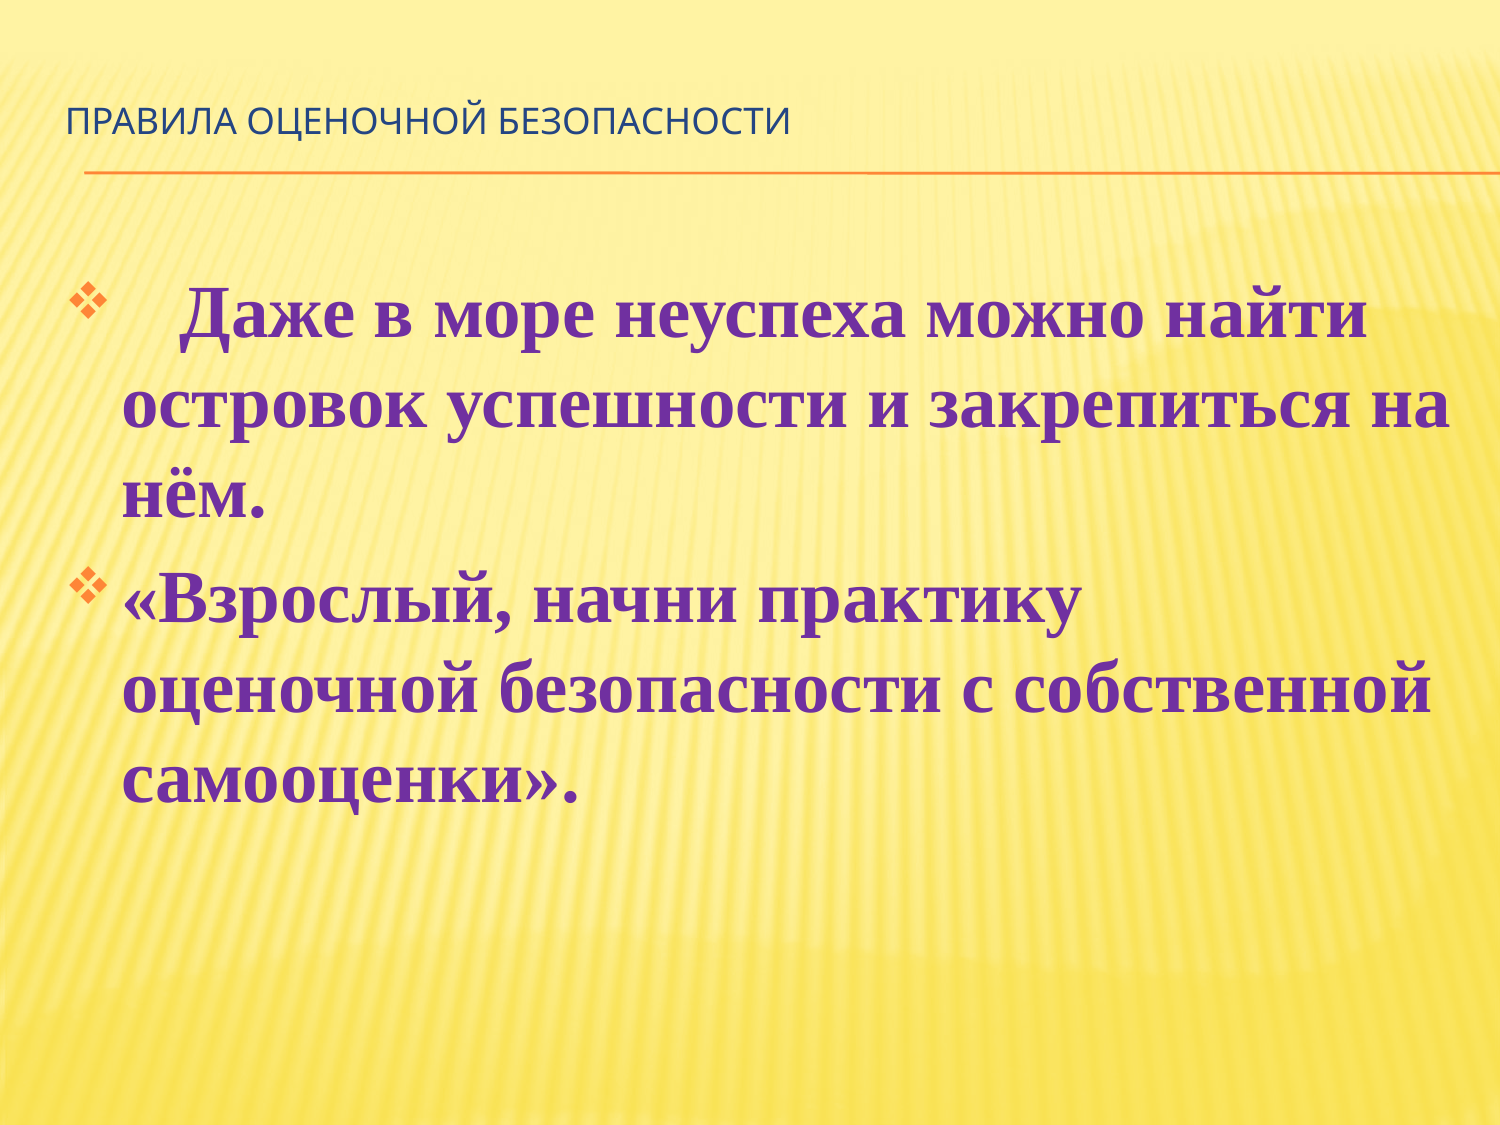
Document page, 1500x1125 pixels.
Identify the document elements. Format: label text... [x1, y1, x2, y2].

title правила оценочной безопасности [50, 90, 1475, 149]
list Даже в море неуспеха можно найти островок успешности и закрепиться на нём. «Взрослый, начни практику оценочной безопасности с собственной самооценки». [50, 254, 1475, 998]
